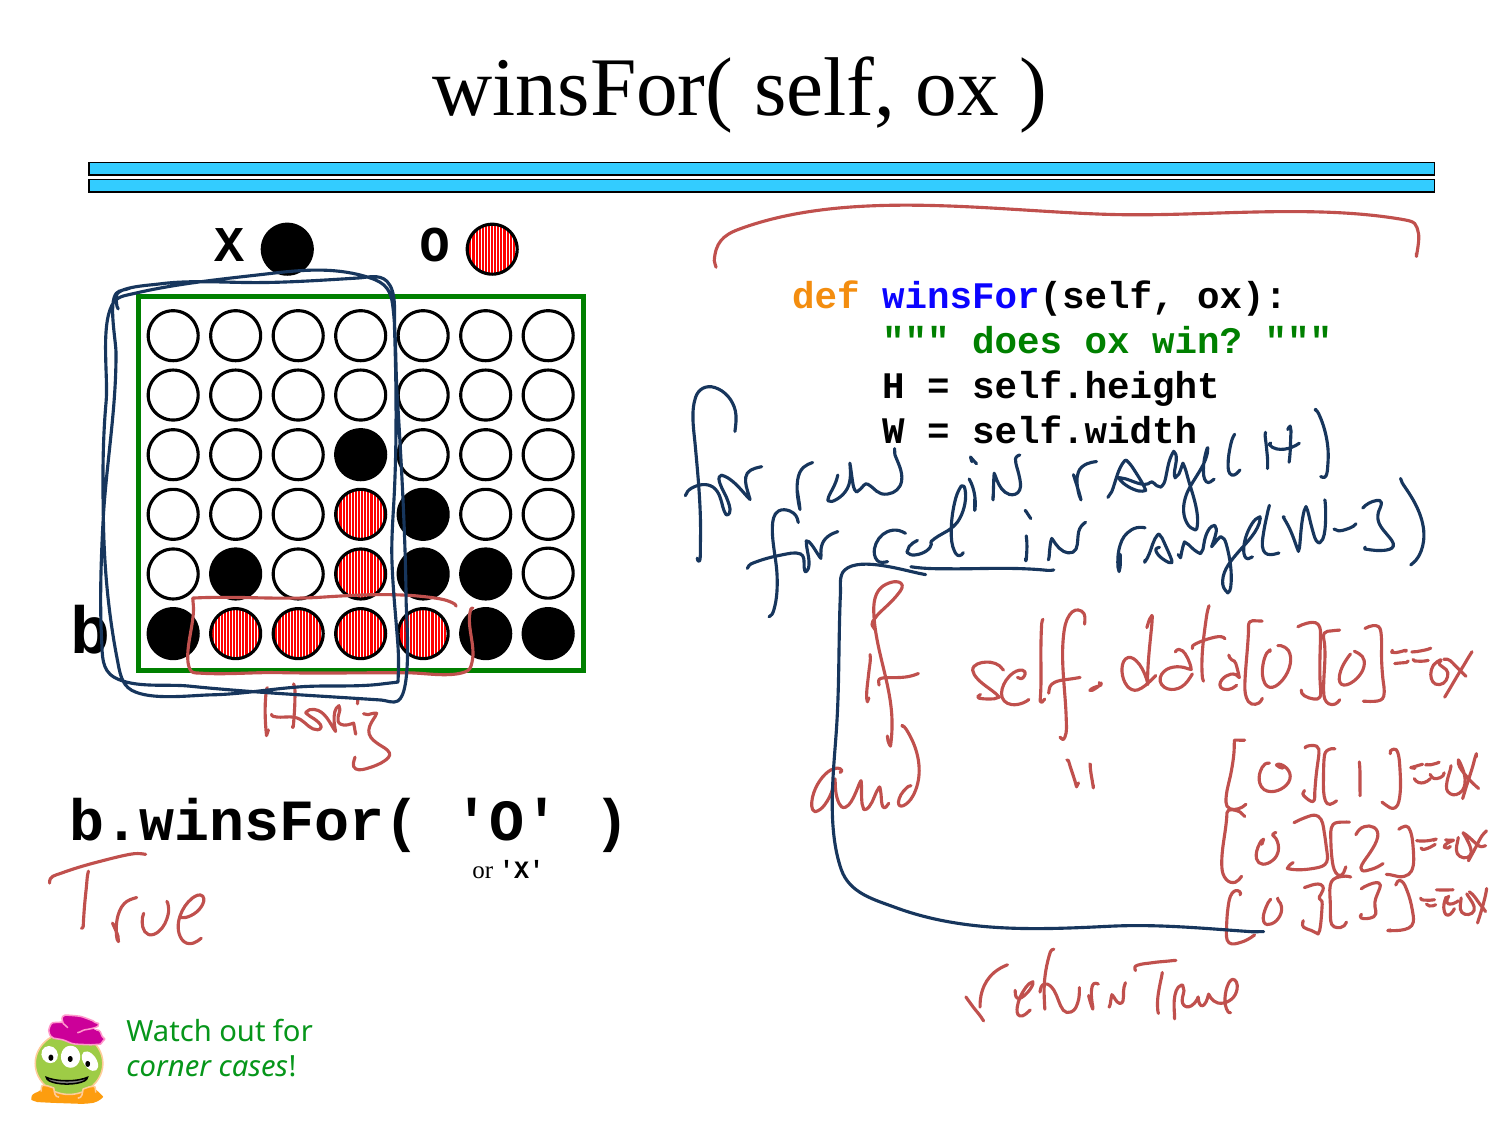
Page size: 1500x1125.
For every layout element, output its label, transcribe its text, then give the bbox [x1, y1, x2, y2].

text_box [1446, 753, 1479, 799]
text_box [1297, 622, 1321, 700]
text_box X [177, 204, 281, 280]
text_box [1430, 772, 1445, 779]
text_box [1048, 522, 1086, 560]
text_box [747, 509, 838, 617]
text_box [714, 205, 1419, 268]
text_box [1400, 478, 1424, 565]
text_box [1382, 749, 1401, 809]
text_box [1117, 527, 1146, 572]
text_box [1287, 815, 1328, 870]
text_box [1355, 825, 1384, 871]
text_box [1017, 670, 1026, 677]
text_box [1157, 972, 1163, 1014]
text_box [1040, 983, 1080, 1013]
text_box [1460, 893, 1475, 915]
text_box [486, 224, 518, 275]
text_box [1269, 442, 1288, 450]
text_box [187, 594, 398, 674]
text_box [1333, 523, 1357, 531]
text_box [1192, 605, 1226, 682]
text_box [353, 713, 390, 770]
text_box [685, 386, 762, 562]
text_box [811, 769, 833, 812]
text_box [88, 162, 1435, 193]
text_box [1329, 822, 1351, 928]
text_box [797, 462, 813, 510]
text_box [1387, 880, 1414, 931]
text_box winsFor( self, ox ) [200, 24, 1282, 140]
text_box [1160, 649, 1193, 690]
text_box [1226, 930, 1255, 944]
text_box [1263, 898, 1282, 925]
text_box Watch out for corner cases! [111, 1005, 387, 1090]
text_box [1302, 745, 1319, 802]
text_box [970, 457, 977, 464]
text_box [1144, 534, 1172, 563]
text_box [1362, 500, 1394, 551]
text_box [1386, 826, 1414, 877]
text_box [1443, 651, 1473, 698]
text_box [31, 1014, 106, 1104]
text_box [1088, 983, 1099, 1010]
text_box [1256, 832, 1279, 865]
text_box [1044, 992, 1048, 1010]
text_box [832, 564, 1264, 932]
text_box [1315, 409, 1329, 478]
text_box [1044, 949, 1054, 984]
text_box [100, 270, 408, 703]
text_box [1225, 740, 1246, 810]
text_box [281, 224, 313, 272]
text_box [138, 296, 396, 598]
text_box [1073, 461, 1097, 500]
text_box [1323, 625, 1385, 705]
text_box [906, 485, 966, 556]
text_box [1107, 447, 1215, 531]
text_box [1414, 778, 1431, 783]
text_box [1323, 748, 1337, 805]
text_box [142, 901, 169, 935]
text_box [1444, 839, 1454, 849]
text_box [1219, 655, 1240, 690]
text_box [1174, 979, 1238, 1019]
text_box [1456, 830, 1487, 861]
text_box [1287, 426, 1292, 463]
text_box [1430, 659, 1448, 685]
text_box [874, 530, 906, 563]
text_box [1015, 981, 1033, 1016]
text_box [1360, 882, 1381, 919]
text_box [1302, 884, 1324, 934]
text_box [1134, 960, 1176, 971]
text_box [1244, 620, 1291, 705]
text_box [178, 894, 204, 944]
text_box [112, 897, 137, 942]
text_box O [383, 204, 486, 280]
text_box [271, 695, 356, 735]
text_box [1262, 505, 1279, 555]
text_box [1178, 516, 1261, 593]
text_box b [107, 579, 231, 675]
text_box b [55, 579, 109, 675]
text_box [1108, 982, 1126, 1008]
text_box b.winsFor( 'O' ) [54, 774, 705, 860]
text_box [1048, 609, 1085, 722]
text_box [1040, 619, 1045, 699]
text_box [992, 454, 1021, 500]
text_box [1443, 896, 1459, 916]
text_box [1410, 764, 1423, 769]
text_box [49, 853, 146, 929]
text_box [1122, 615, 1156, 691]
text_box [1291, 443, 1300, 448]
text_box [1221, 809, 1245, 883]
text_box [1228, 434, 1240, 476]
text_box [969, 478, 976, 511]
text_box or 'X' [457, 845, 620, 891]
text_box [1283, 499, 1326, 552]
text_box [1230, 890, 1248, 914]
text_box [523, 548, 574, 599]
text_box [1421, 844, 1436, 850]
text_box def winsFor(self, ox): """ does ox win? """ H = self.height W = self.width [777, 263, 1382, 549]
text_box [827, 448, 902, 502]
text_box [1259, 763, 1291, 792]
text_box [394, 296, 584, 671]
text_box [265, 693, 269, 736]
text_box [980, 964, 1008, 1008]
text_box [407, 595, 473, 675]
